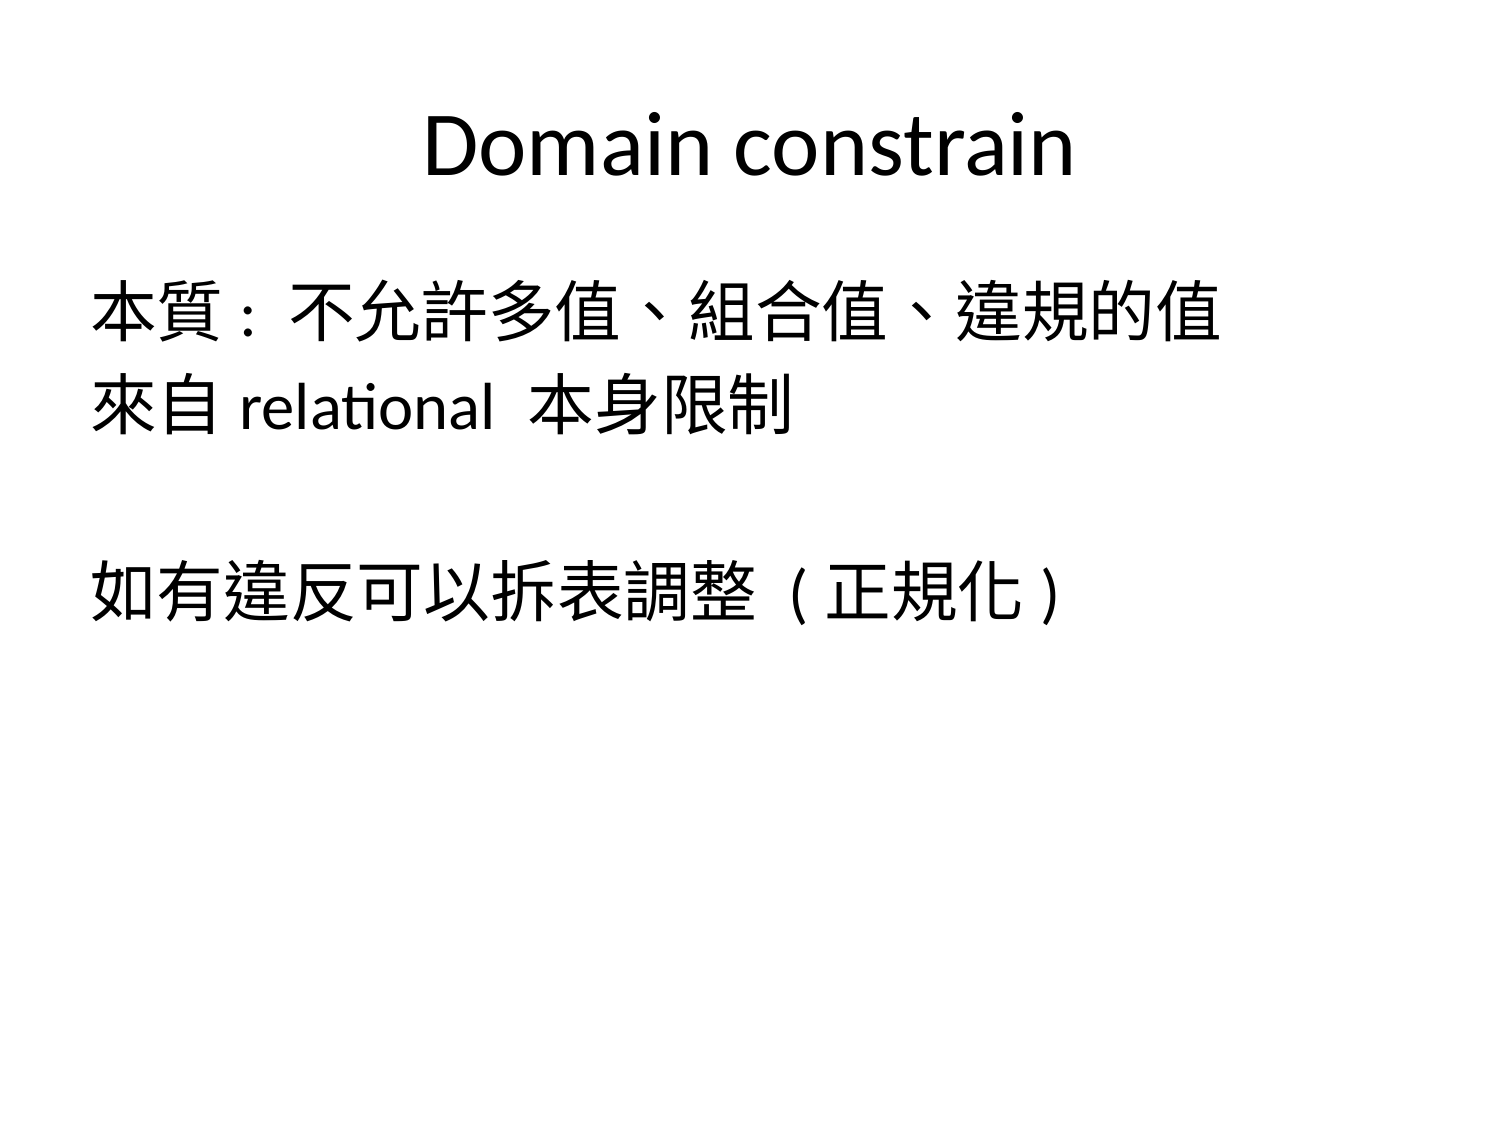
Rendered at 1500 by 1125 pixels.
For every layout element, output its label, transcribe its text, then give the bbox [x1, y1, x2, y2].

title Domain constrain [75, 45, 1425, 233]
list 本質: 不允許多值、組合值、違規的值 來自relational 本身限制 如有違反可以拆表調整 (正規化) [75, 262, 1425, 1005]
